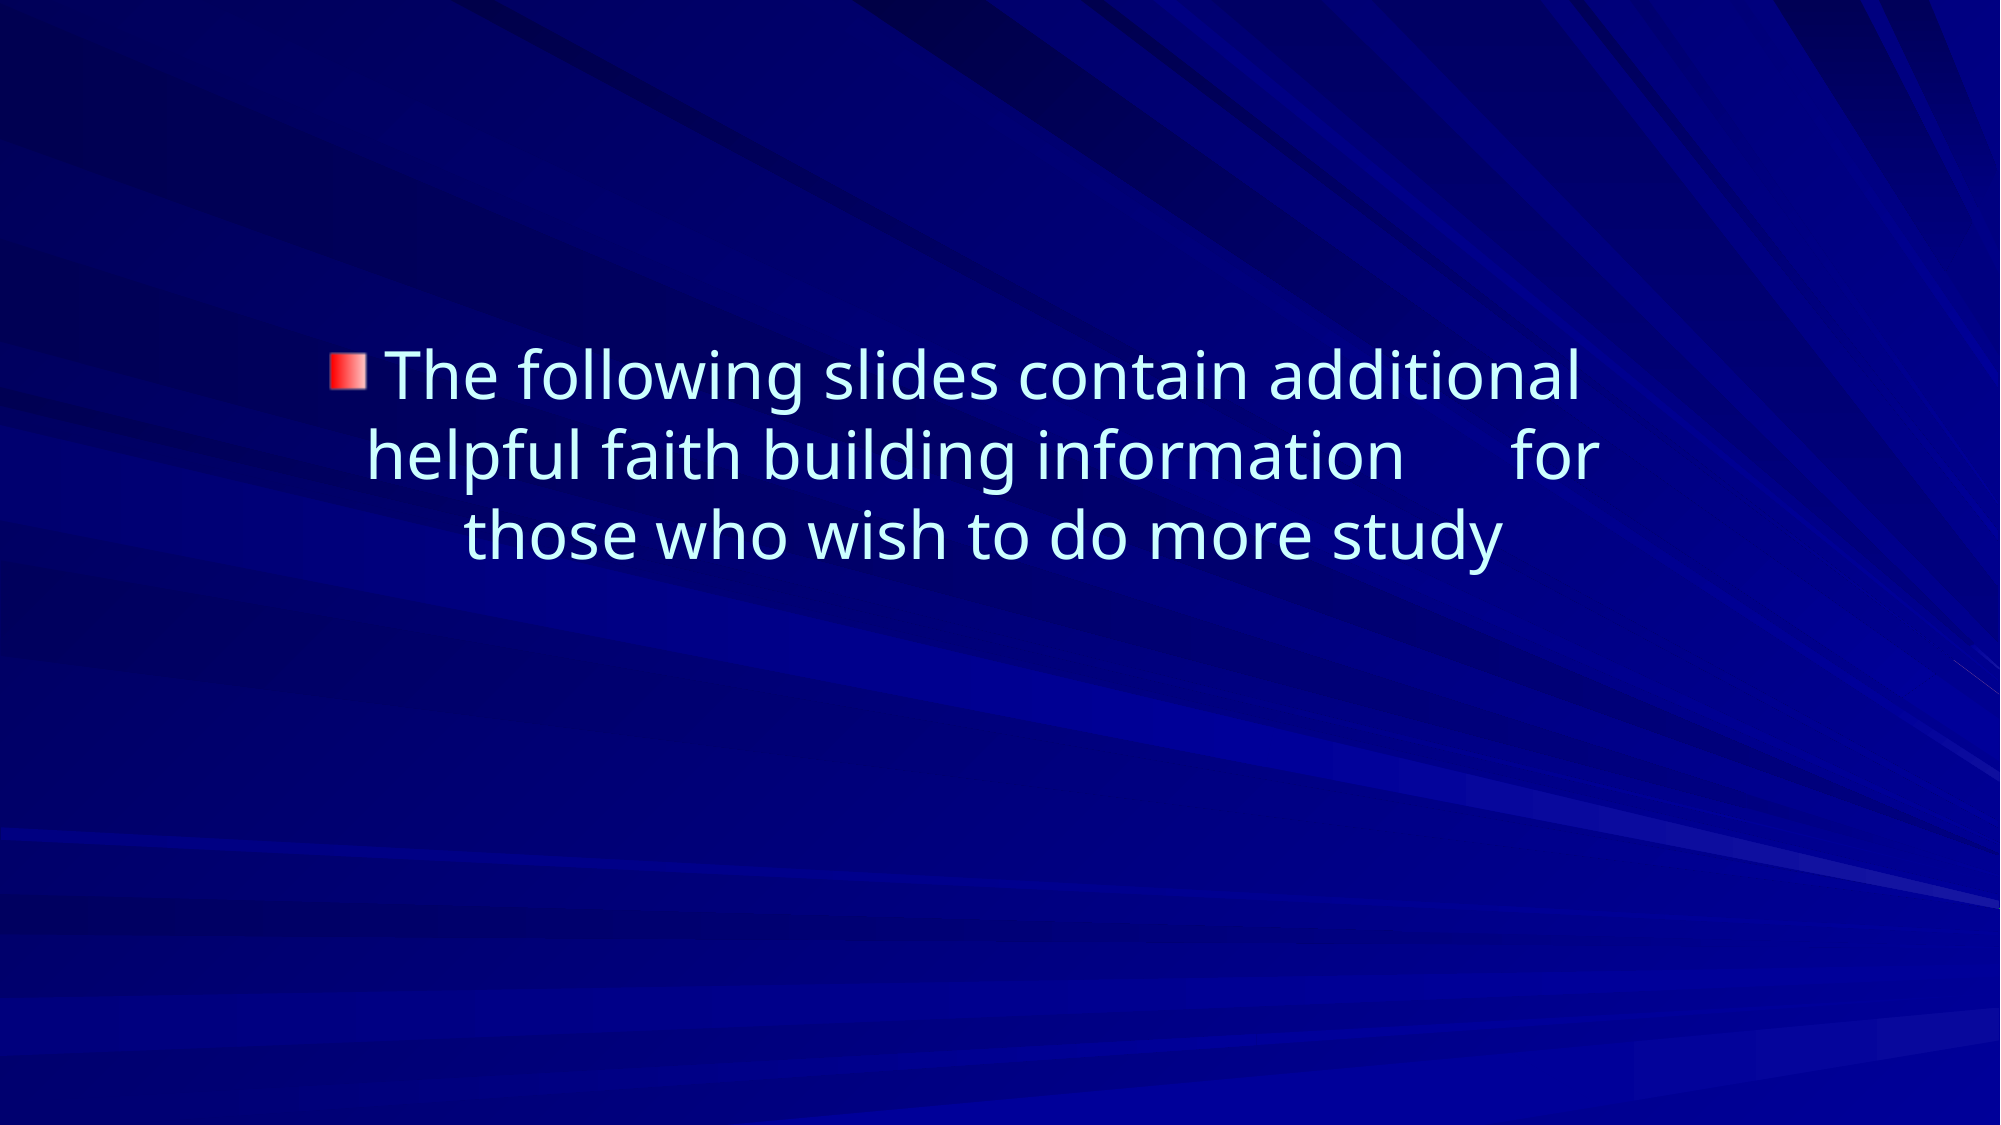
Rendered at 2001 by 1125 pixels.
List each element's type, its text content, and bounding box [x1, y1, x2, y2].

picture [328, 351, 371, 394]
list The following slides contain additional helpful faith building information for those who wish to do more study [199, 324, 1713, 976]
